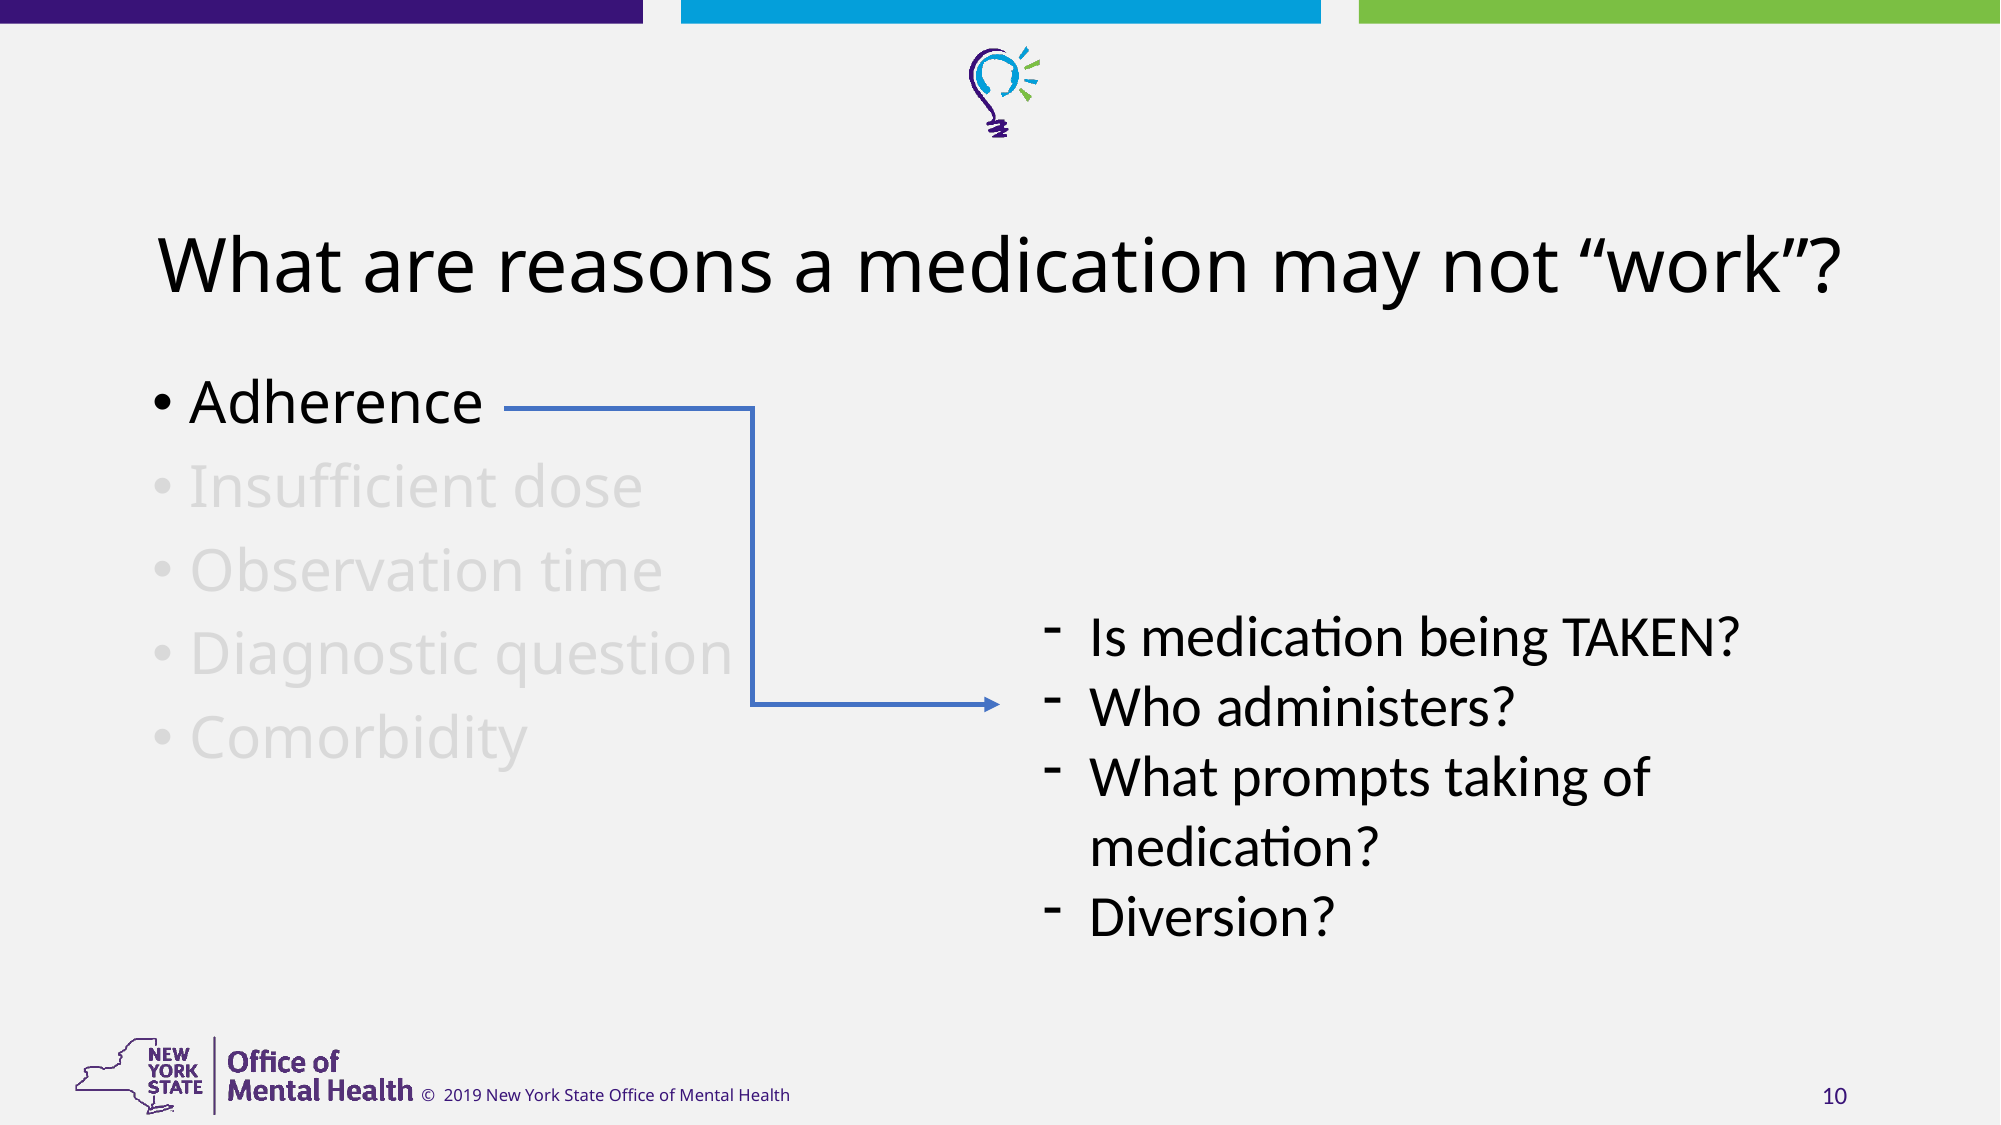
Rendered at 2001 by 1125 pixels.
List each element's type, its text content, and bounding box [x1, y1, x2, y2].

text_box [504, 408, 1000, 705]
title What are reasons a medication may not “work”? [137, 183, 1863, 353]
picture [71, 1032, 417, 1119]
text_box Is medication being TAKEN? Who administers? What prompts taking of medication? Diversion? [1028, 590, 1762, 956]
picture [949, 26, 1051, 157]
list Adherence Insufficient dose Observation time Diagnostic question Comorbidity [137, 366, 1000, 1080]
